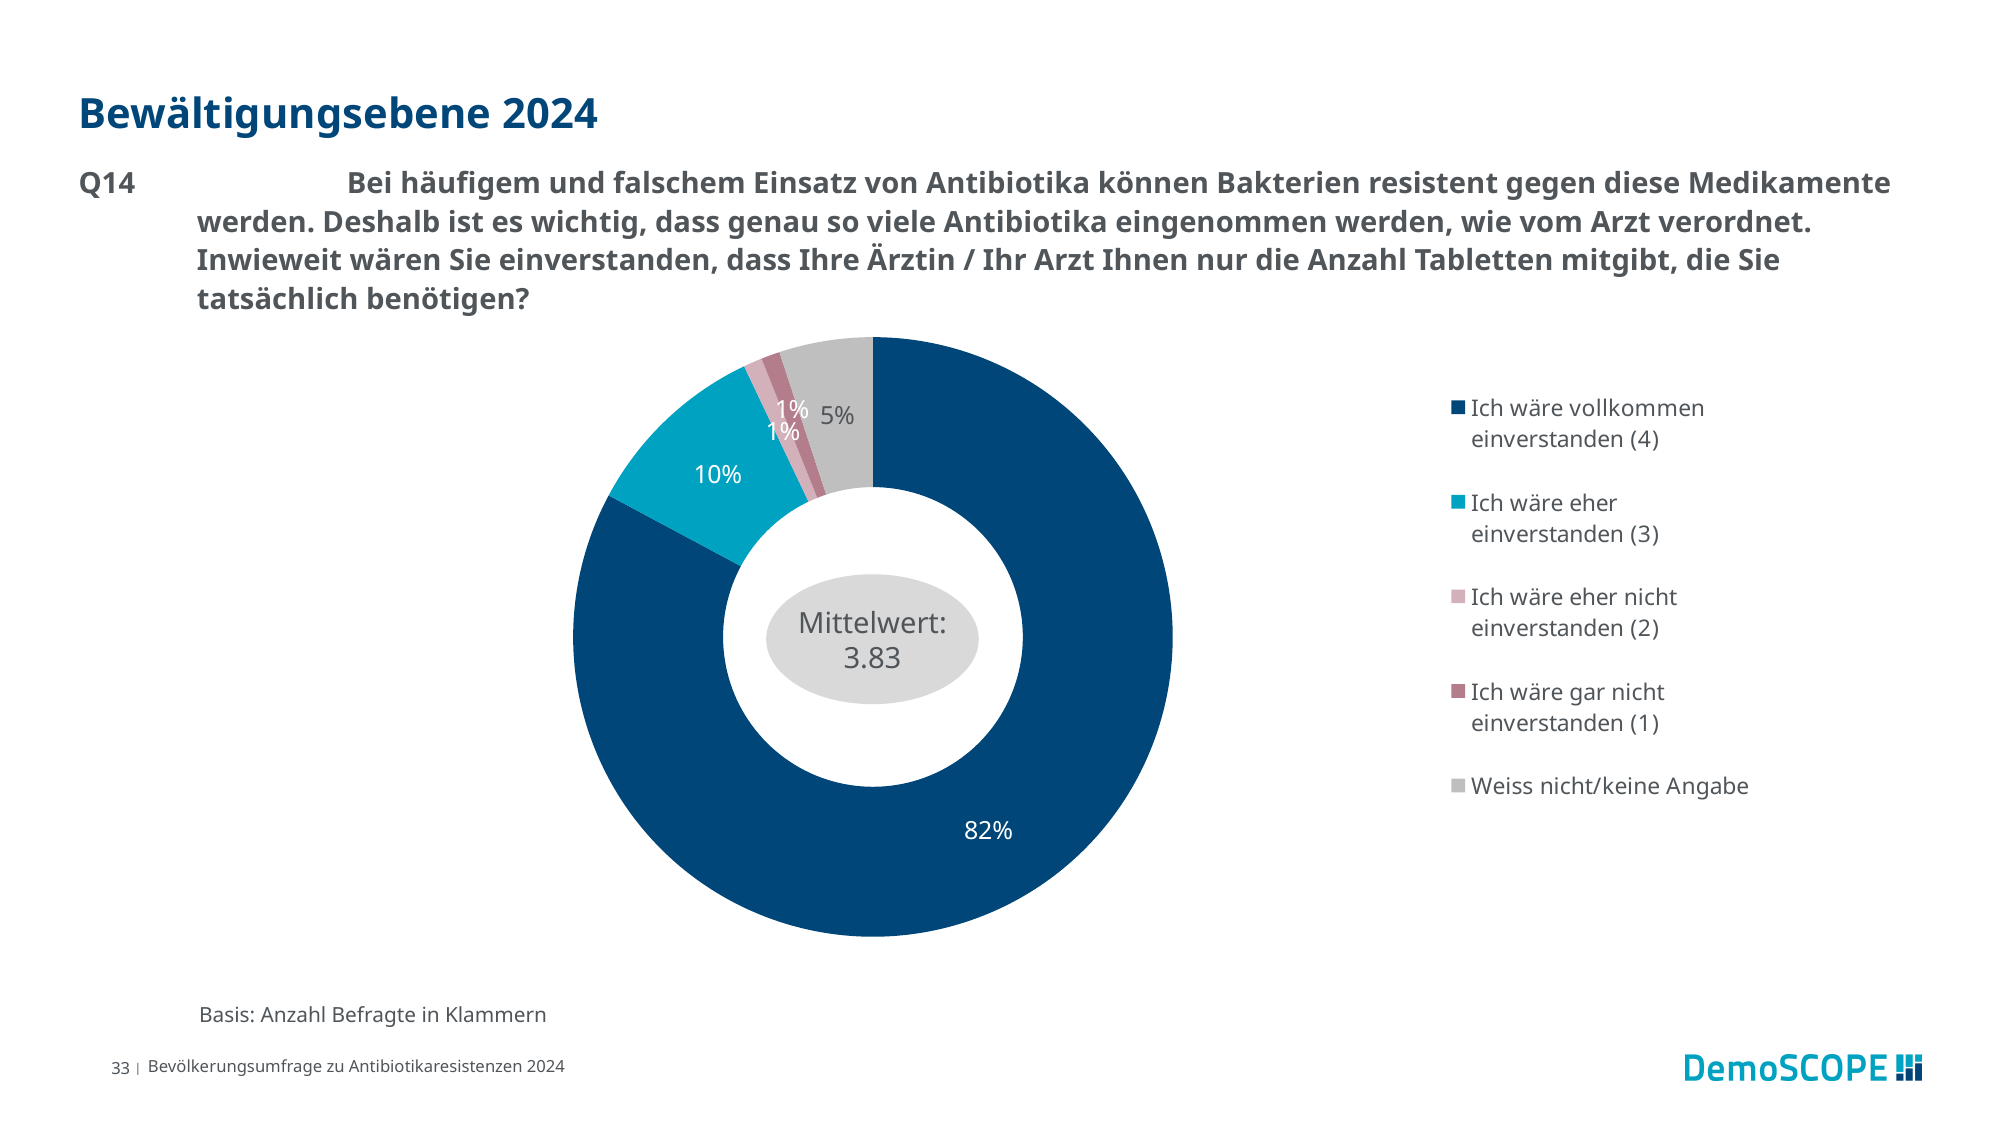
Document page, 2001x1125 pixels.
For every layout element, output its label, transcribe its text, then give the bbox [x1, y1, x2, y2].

text_box Basis: Anzahl Befragte in Klammern [196, 998, 1316, 1023]
picture [1685, 1054, 1922, 1081]
slide_number 33 | [78, 1055, 141, 1080]
title Bewältigungsebene 2024 [78, 42, 1319, 138]
chart [196, 288, 1922, 938]
list Q14 Bei häufigem und falschem Einsatz von Antibiotika können Bakterien resistent gegen diese Medikamente werden. Deshalb ist es wichtig, dass genau so viele Antibiotika eingenommen werden, wie vom Arzt verordnet. Inwieweit wären Sie einverstanden, dass Ihre Ärztin / Ihr Arzt Ihnen nur die Anzahl Tabletten mitgibt, die Sie tatsächlich benötigen? [78, 161, 1898, 233]
footer Bevölkerungsumfrage zu Antibiotikaresistenzen 2024 [147, 1055, 1319, 1080]
